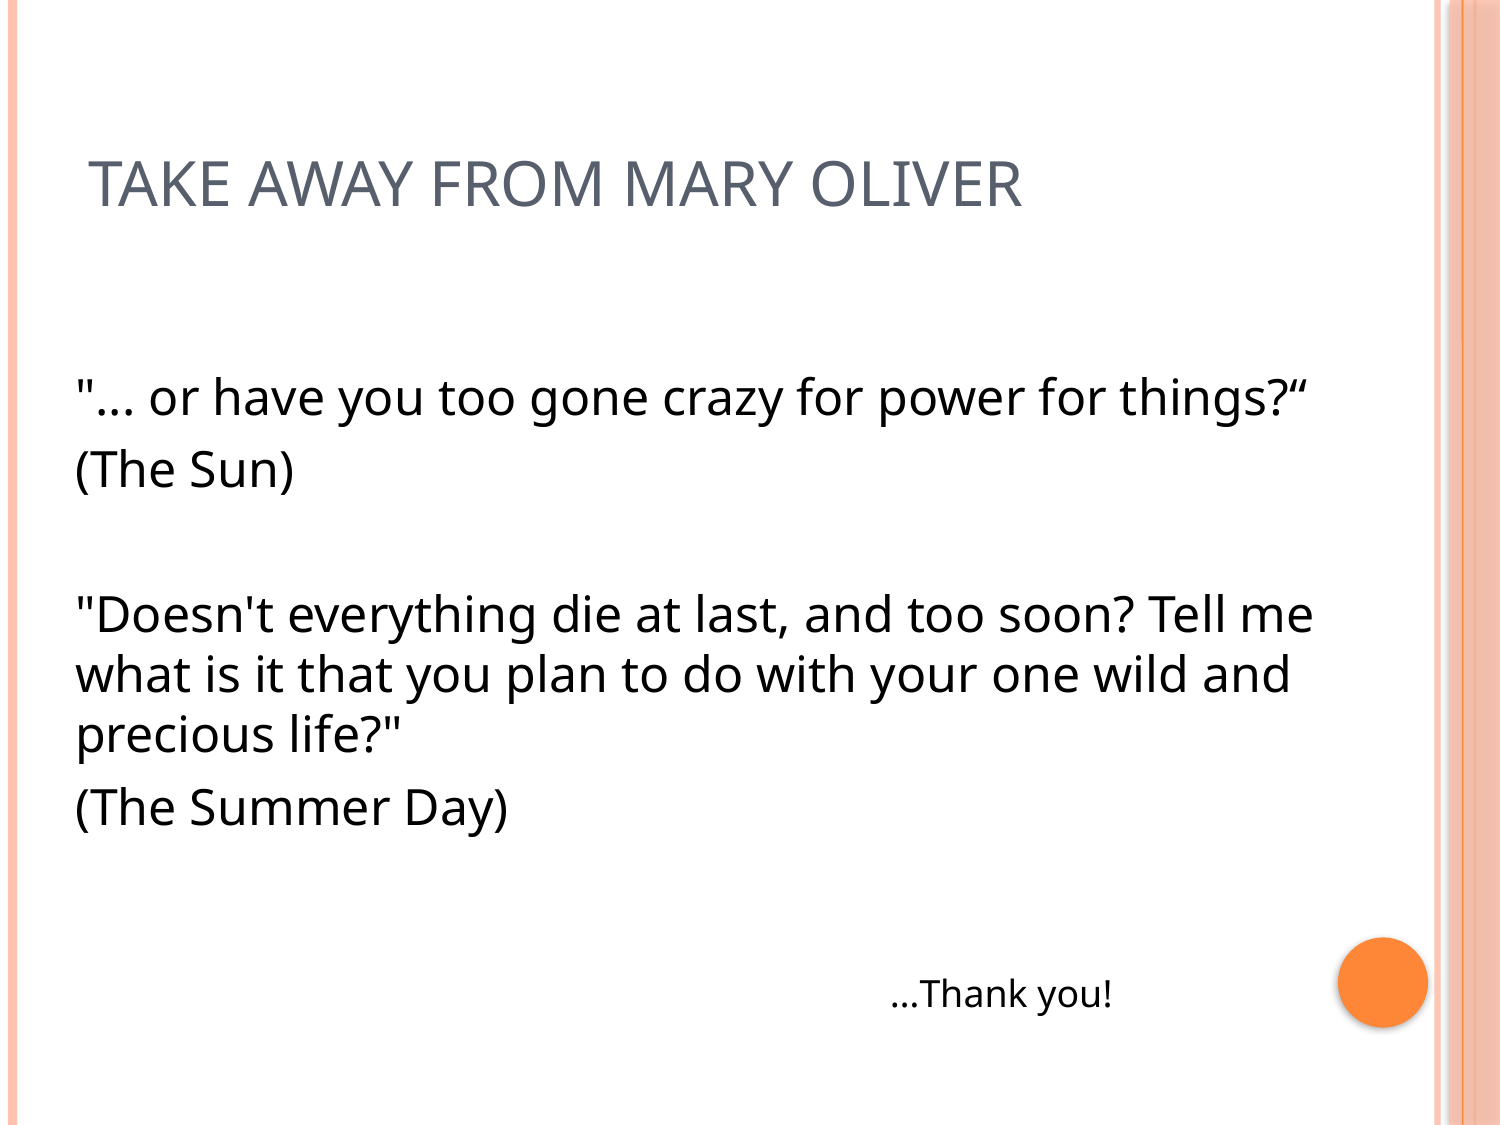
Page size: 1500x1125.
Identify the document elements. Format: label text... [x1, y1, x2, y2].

subtitle "... or have you too gone crazy for power for things?“ (The Sun) "Doesn't everything die at last, and too soon? Tell me what is it that you plan to do with your one wild and precious life?" (The Summer Day) [74, 269, 1425, 1000]
text_box …Thank you! [875, 962, 1213, 1023]
title Take away from Mary Oliver [75, 51, 1425, 226]
